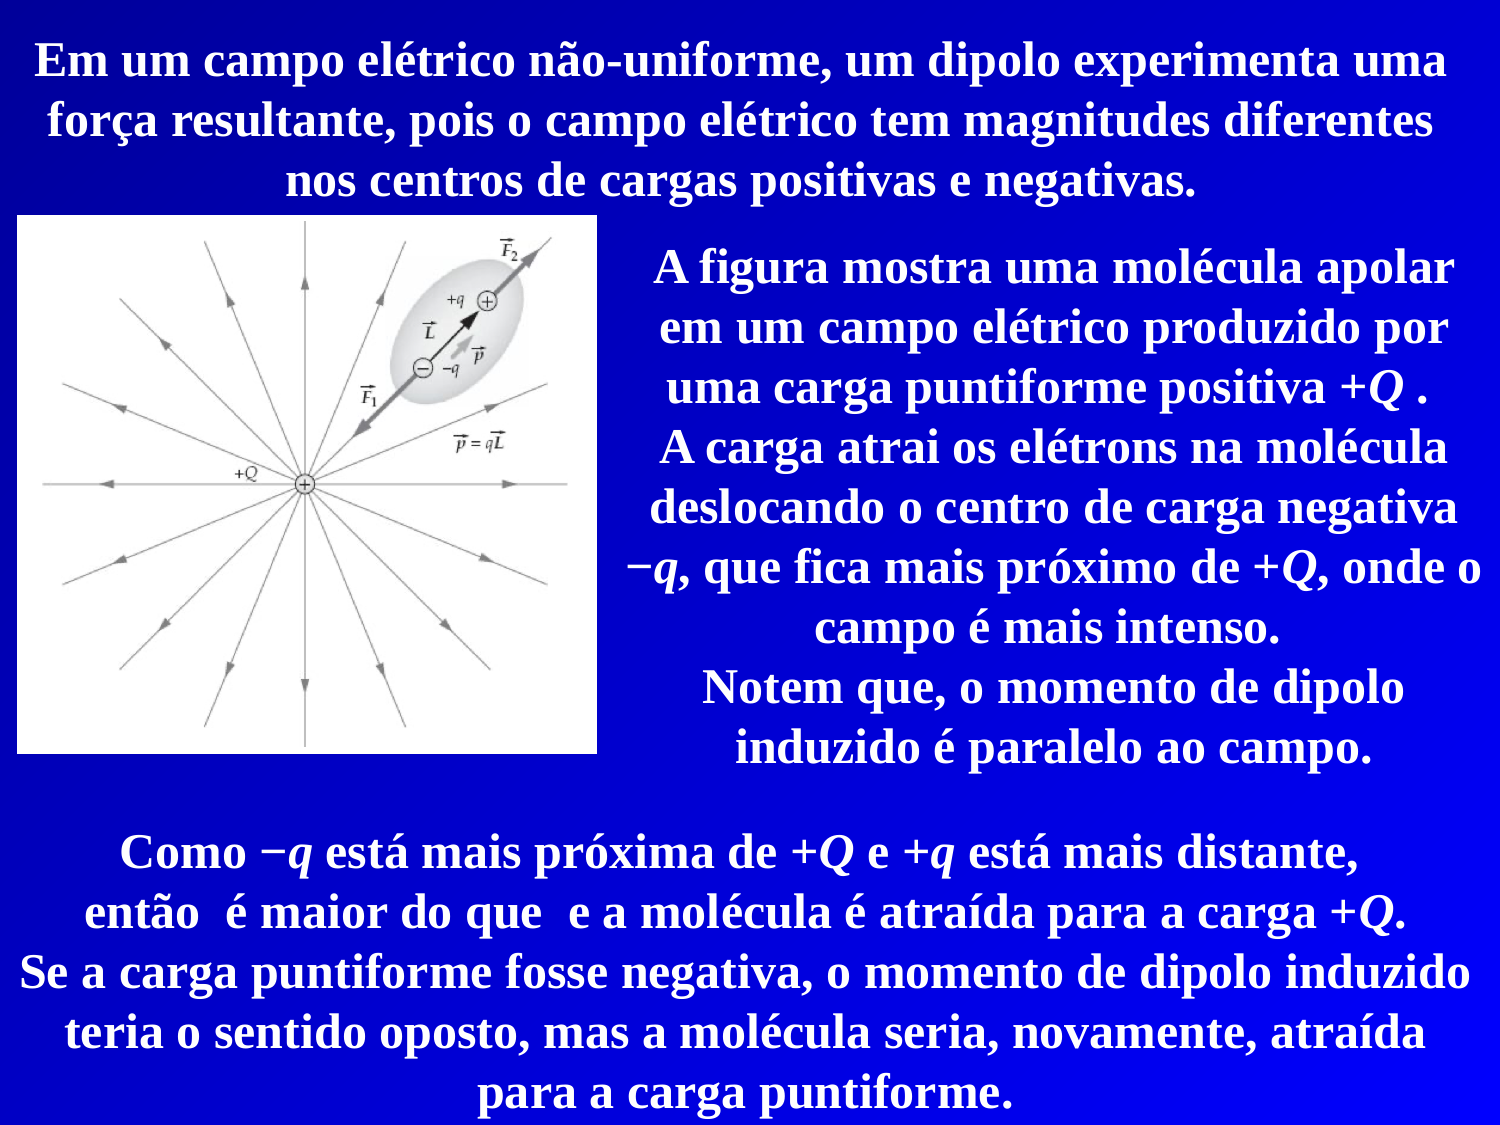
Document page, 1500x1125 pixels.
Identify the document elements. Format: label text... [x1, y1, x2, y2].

picture [17, 215, 597, 754]
text_box Em um campo elétrico não-uniforme, um dipolo experimenta uma força resultante, pois o campo elétrico tem magnitudes diferentes nos centros de cargas positivas e negativas. [0, 19, 1483, 214]
